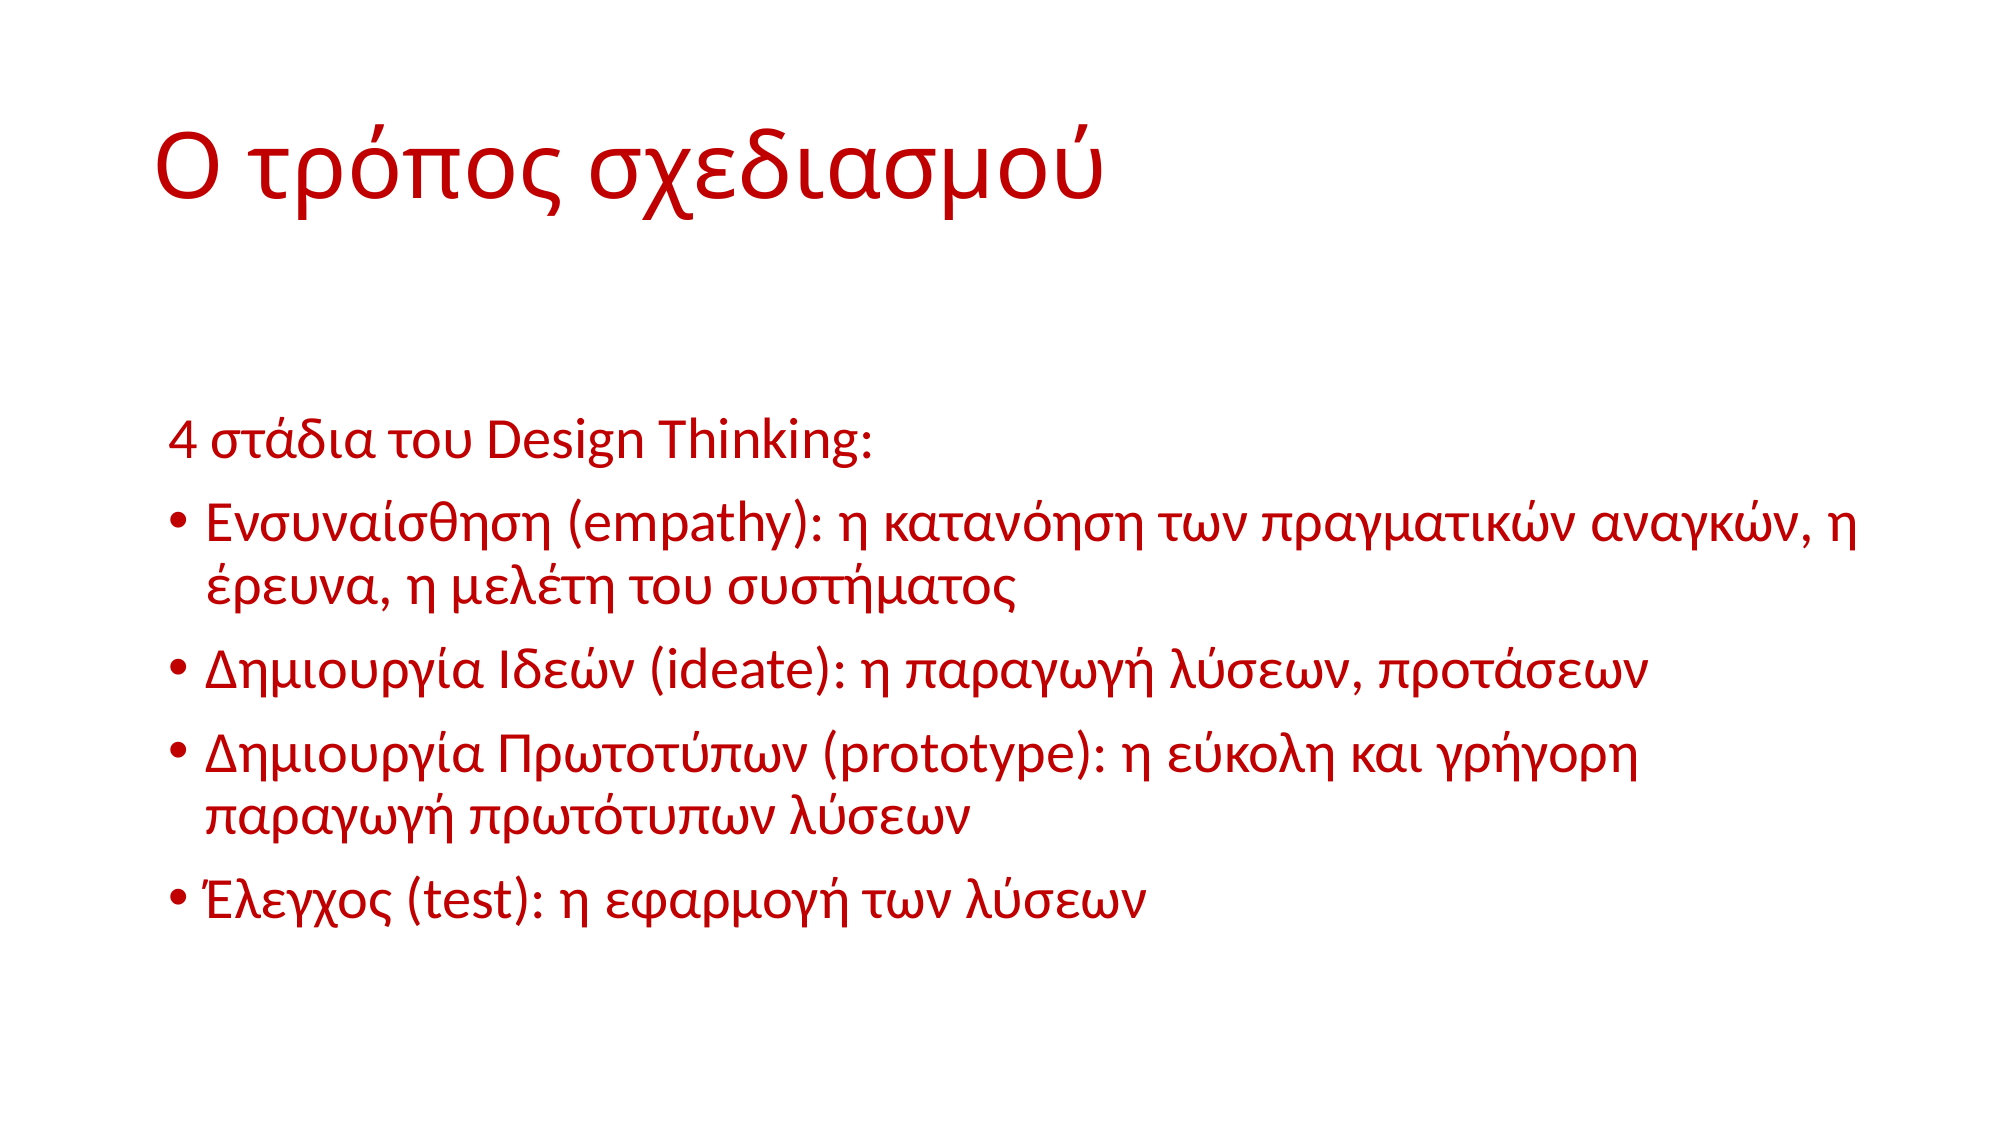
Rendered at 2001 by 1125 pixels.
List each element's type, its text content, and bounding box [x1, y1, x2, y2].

list 4 στάδια του Design Thinking: Ενσυναίσθηση (empathy): η κατανόηση των πραγματικών αναγκών, η έρευνα, η μελέτη του συστήματος Δημιουργία Ιδεών (ideate): η παραγωγή λύσεων, προτάσεων Δημιουργία Πρωτοτύπων (prototype): η εύκολη και γρήγορη παραγωγή πρωτότυπων λύσεων Έλεγχος (test): η εφαρμογή των λύσεων [153, 322, 1879, 1037]
title O τρόπος σχεδιασμού [137, 59, 1863, 278]
